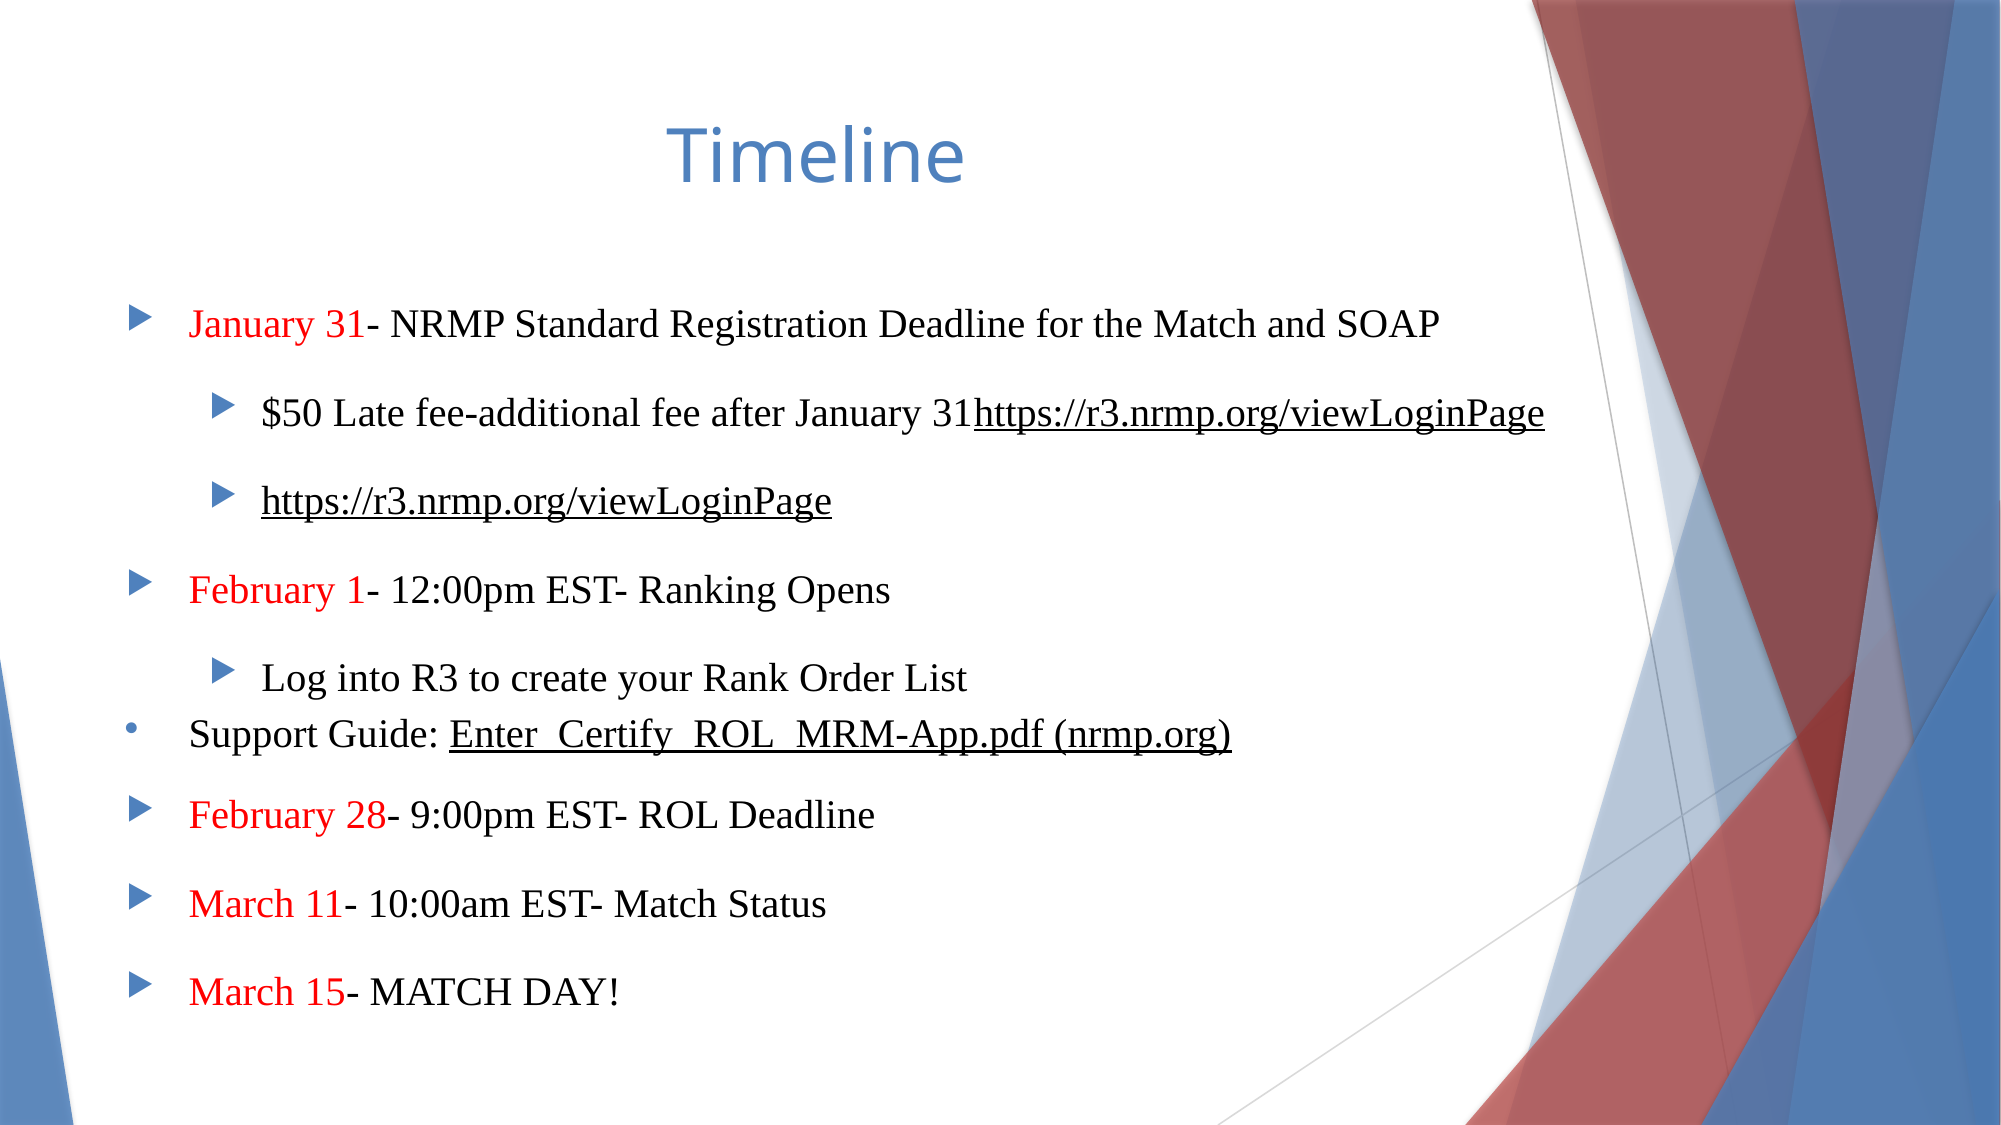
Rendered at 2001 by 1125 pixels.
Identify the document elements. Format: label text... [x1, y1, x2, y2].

list January 31- NRMP Standard Registration Deadline for the Match and SOAP $50 Late fee-additional fee after January 31https://r3.nrmp.org/viewLoginPage https://r3.nrmp.org/viewLoginPage February 1- 12:00pm EST- Ranking Opens Log into R3 to create your Rank Order List Support Guide: Enter_Certify_ROL_MRM-App.pdf (nrmp.org) February 28- 9:00pm EST- ROL Deadline March 11- 10:00am EST- Match Status March 15- MATCH DAY! [111, 265, 1649, 1025]
title Timeline [111, 99, 1522, 265]
